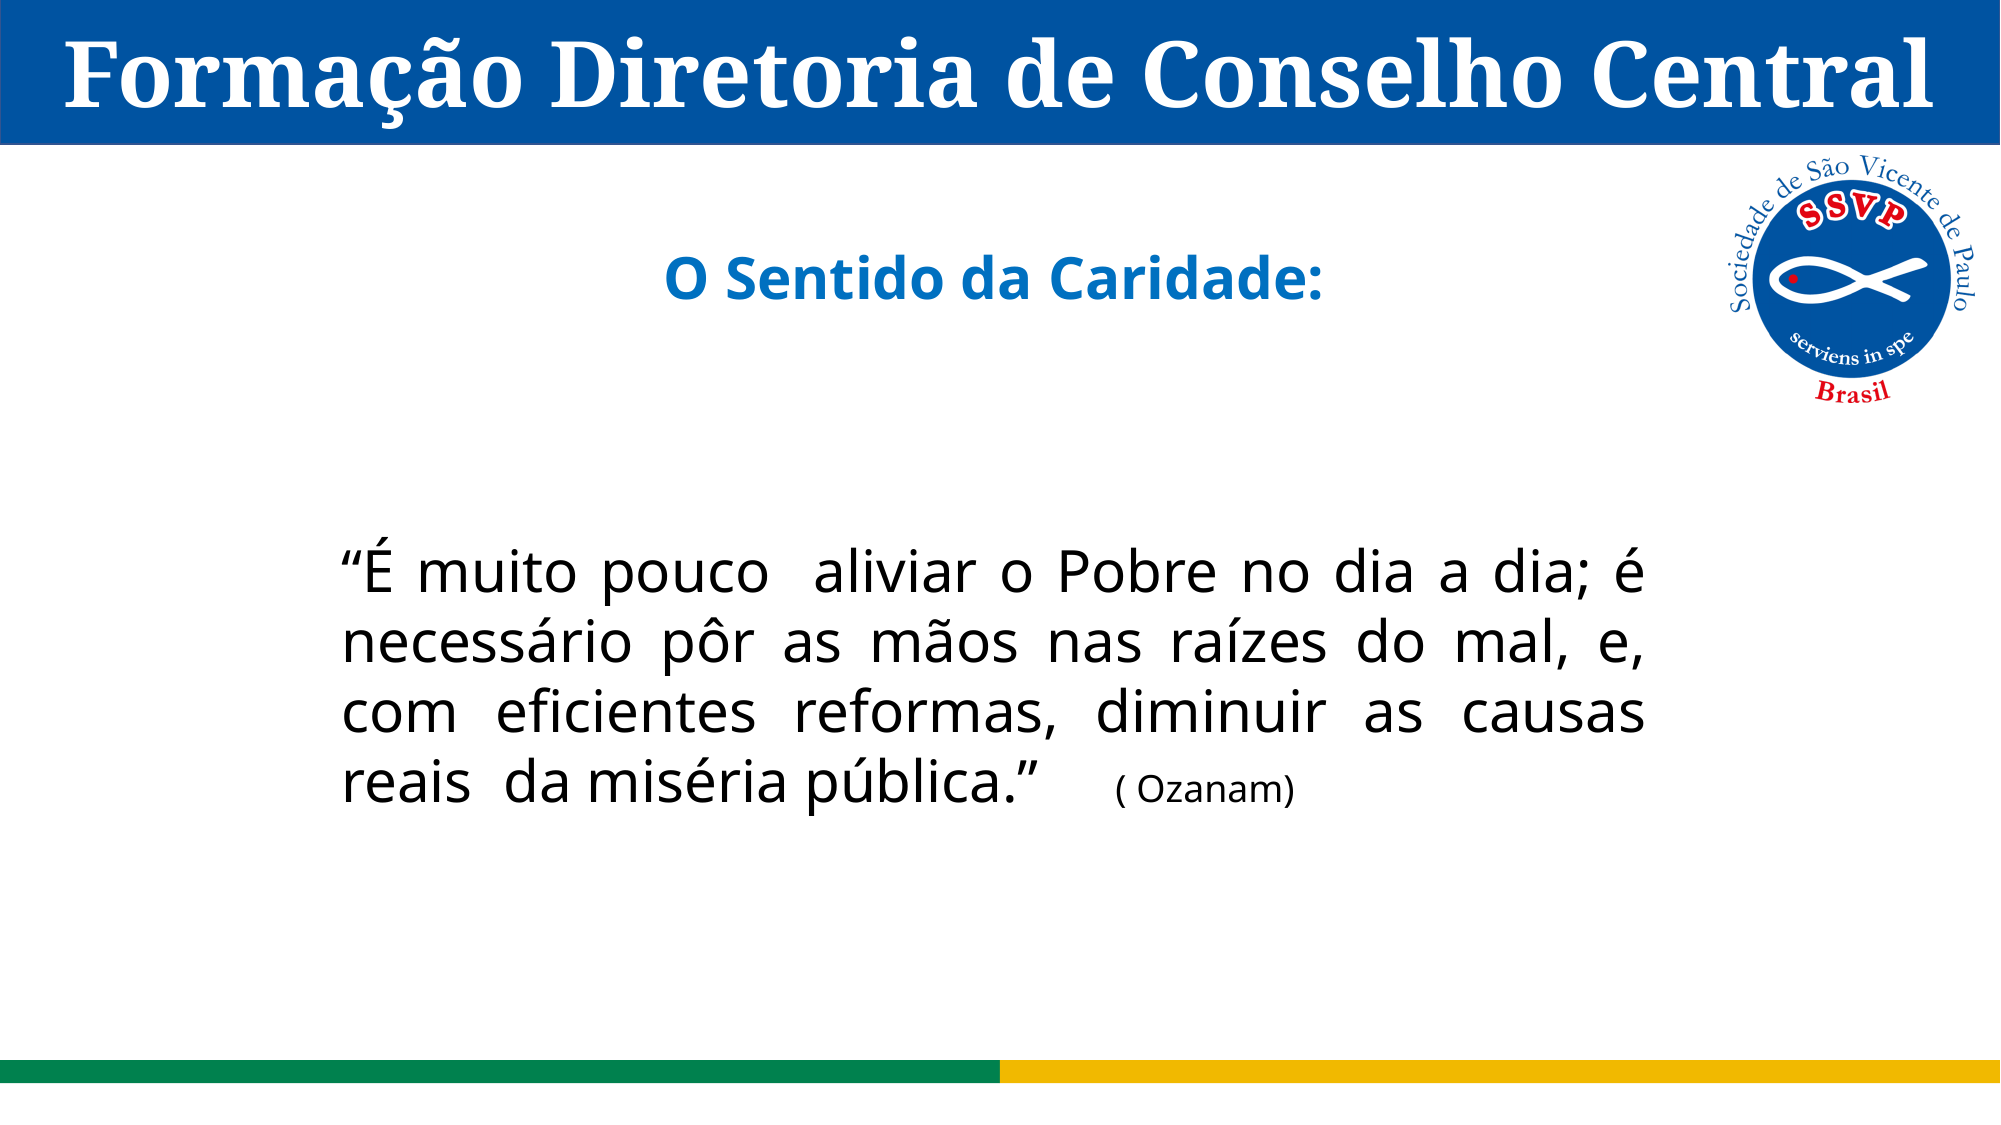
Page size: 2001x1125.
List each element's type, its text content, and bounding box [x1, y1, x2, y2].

text_box Formação Diretoria de Conselho Central [0, 0, 2000, 145]
text_box O Sentido da Caridade: “É muito pouco aliviar o Pobre no dia a dia; é necessário pôr as mãos nas raízes do mal, e, com eficientes reformas, diminuir as causas reais da miséria pública.” ( Ozanam) [326, 187, 1662, 822]
picture [1728, 155, 1975, 403]
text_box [0, 1050, 2000, 1092]
